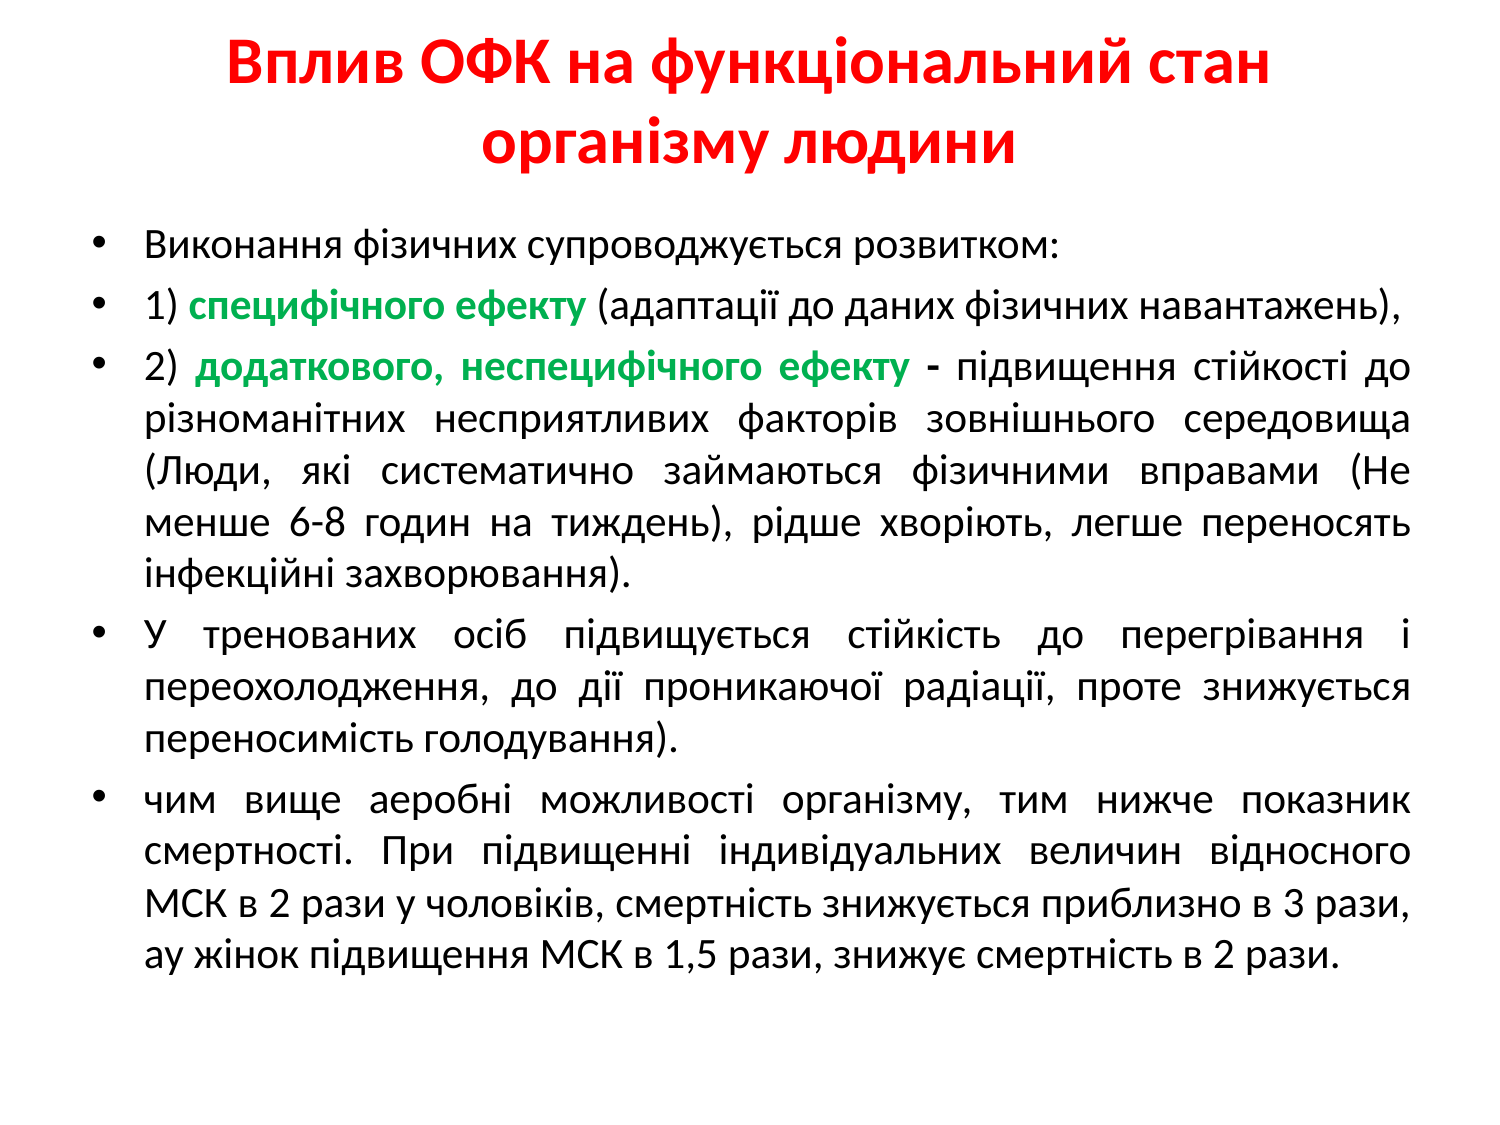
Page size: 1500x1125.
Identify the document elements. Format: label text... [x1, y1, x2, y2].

list Виконання фізичних супроводжується розвитком: 1) специфічного ефекту (адаптації до даних фізичних навантажень), 2) додаткового, неспецифічного ефекту - підвищення стійкості до різноманітних несприятливих факторів зовнішнього середовища (Люди, які систематично займаються фізичними вправами (Не менше 6-8 годин на тиждень), рідше хворіють, легше переносять інфекційні захворювання). У тренованих осіб підвищується стійкість до перегрівання і переохолодження, до дії проникаючої радіації, проте знижується переносимість голодування). чим вище аеробні можливості організму, тим нижче показник смертності. При підвищенні індивідуальних величин відносного МСК в 2 рази у чоловіків, смертність знижується приблизно в 3 рази, ау жінок підвищення МСК в 1,5 рази, знижує смертність в 2 рази. [76, 208, 1427, 1071]
title Вплив ОФК на функціональний стан організму людини [75, 45, 1425, 149]
